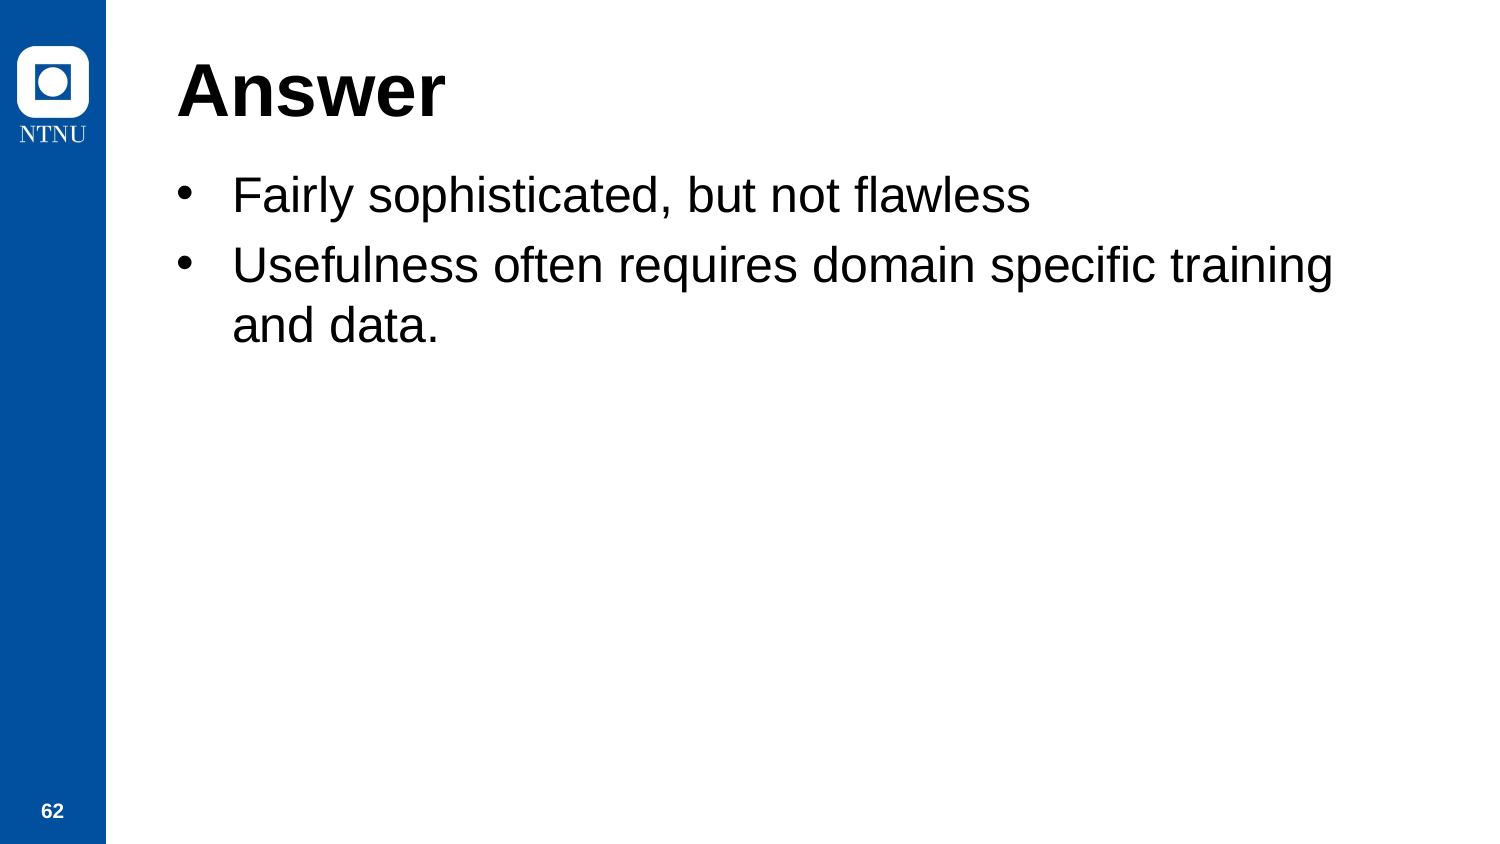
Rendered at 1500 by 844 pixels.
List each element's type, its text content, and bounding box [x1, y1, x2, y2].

title Answer [161, 33, 1422, 154]
picture [0, 0, 106, 844]
list Fairly sophisticated, but not flawless Usefulness often requires domain specific training and data. [161, 154, 1422, 790]
